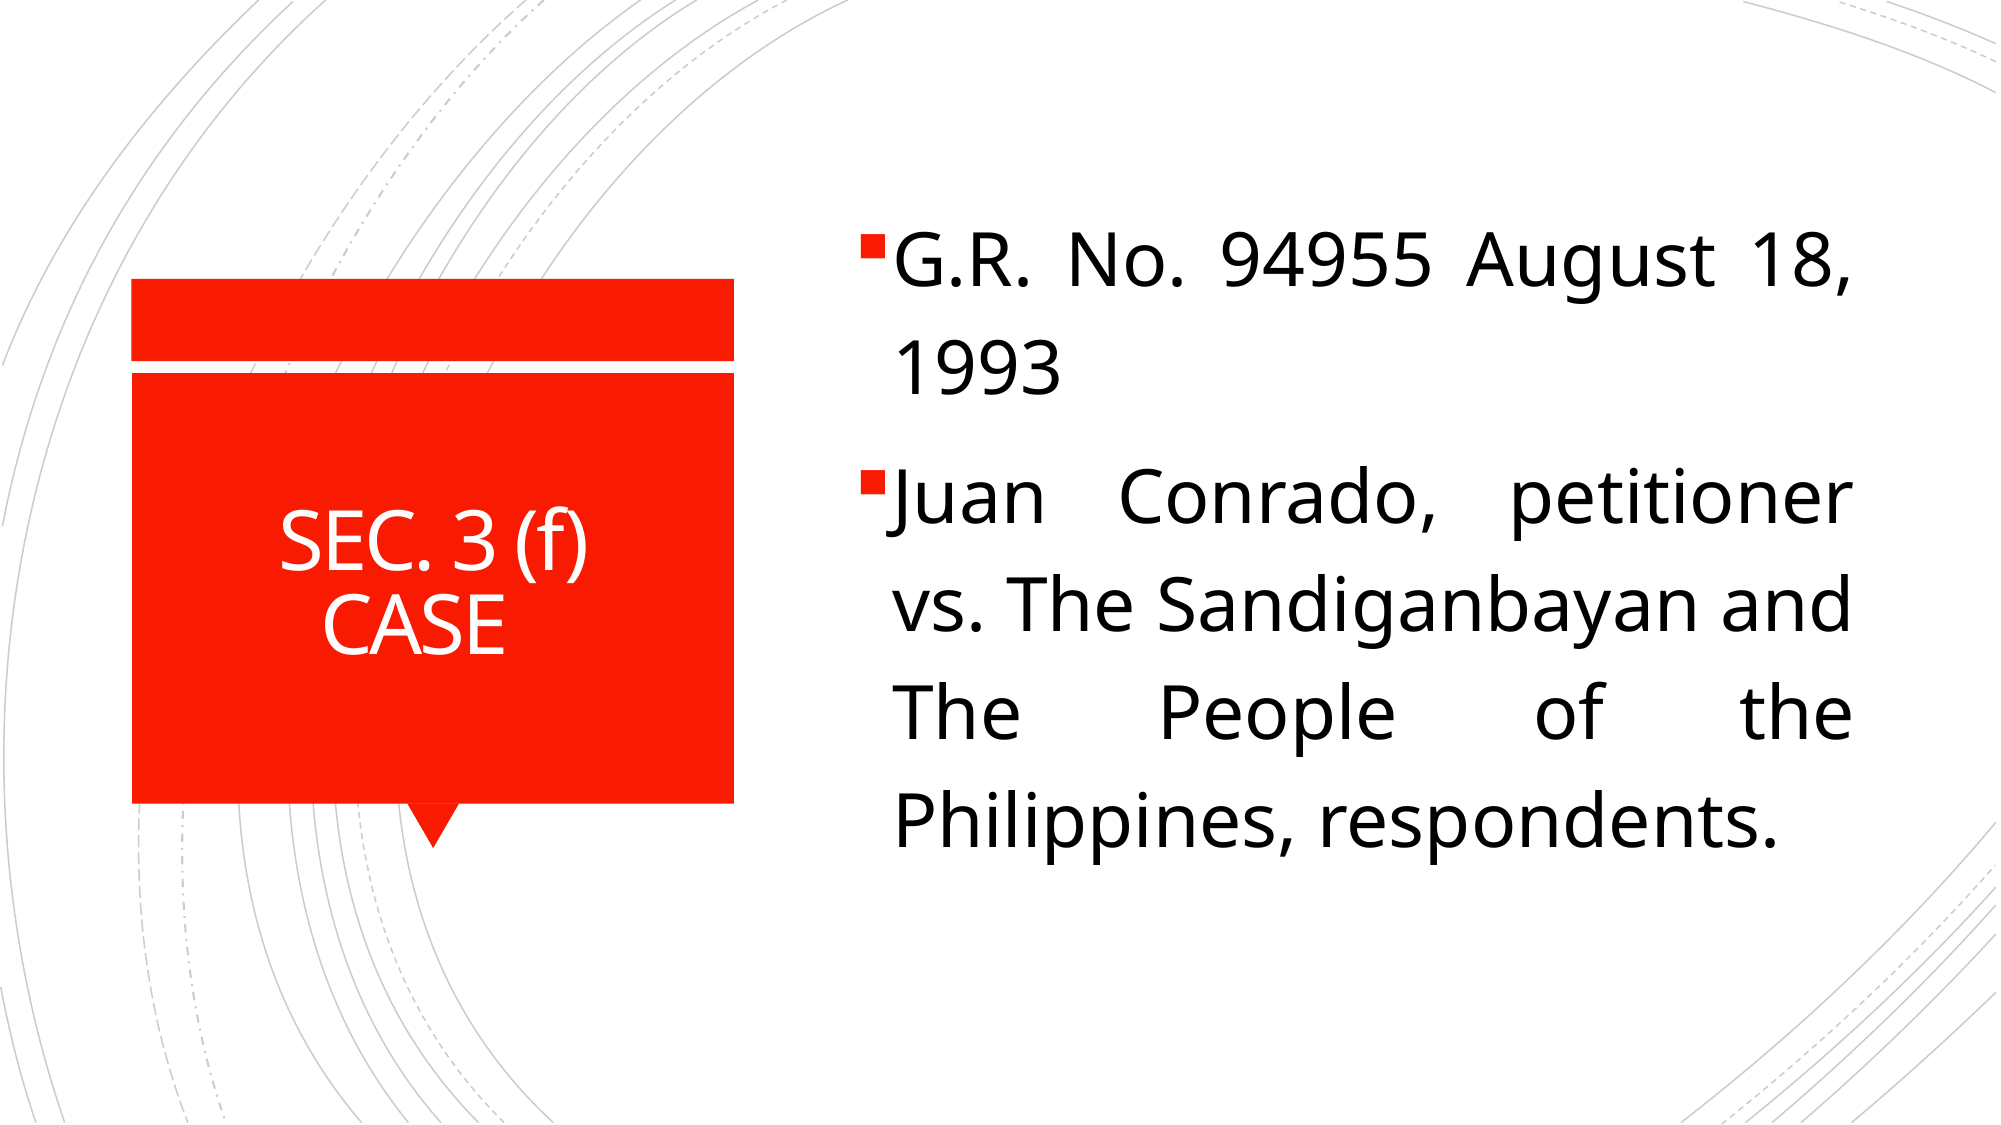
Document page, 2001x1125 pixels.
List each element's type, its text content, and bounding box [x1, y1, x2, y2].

title SEC. 3 (f) CASE [145, 385, 720, 789]
list G.R. No. 94955 August 18, 1993 Juan Conrado, petitioner vs. The Sandiganbayan and The People of the Philippines, respondents. [839, 131, 1871, 993]
